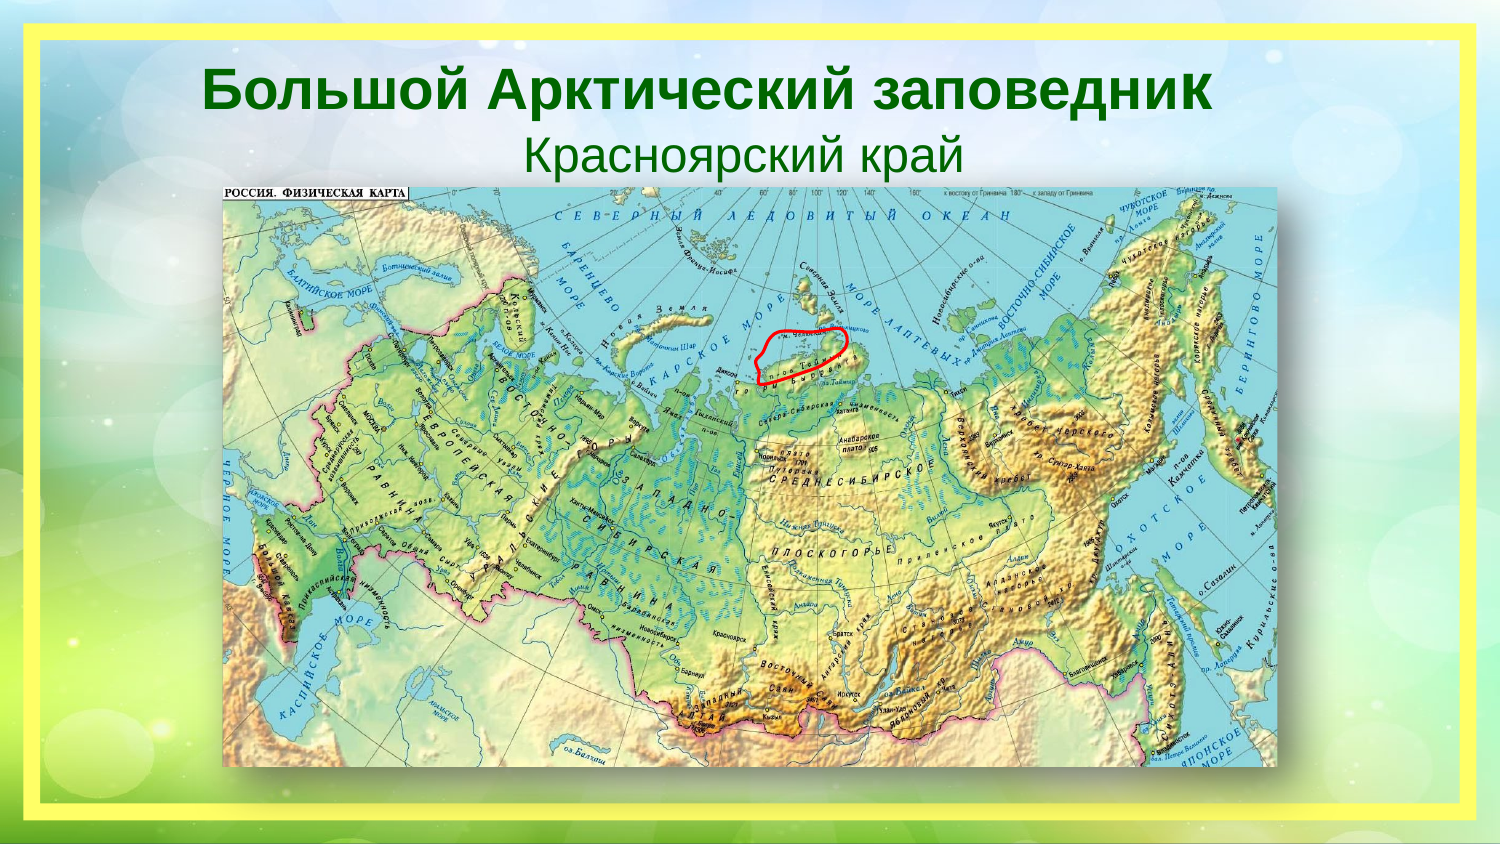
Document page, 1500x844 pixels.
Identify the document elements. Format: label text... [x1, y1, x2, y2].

text_box Большой Арктический заповедник Красноярский край [35, 35, 1454, 190]
picture [0, 0, 1500, 844]
